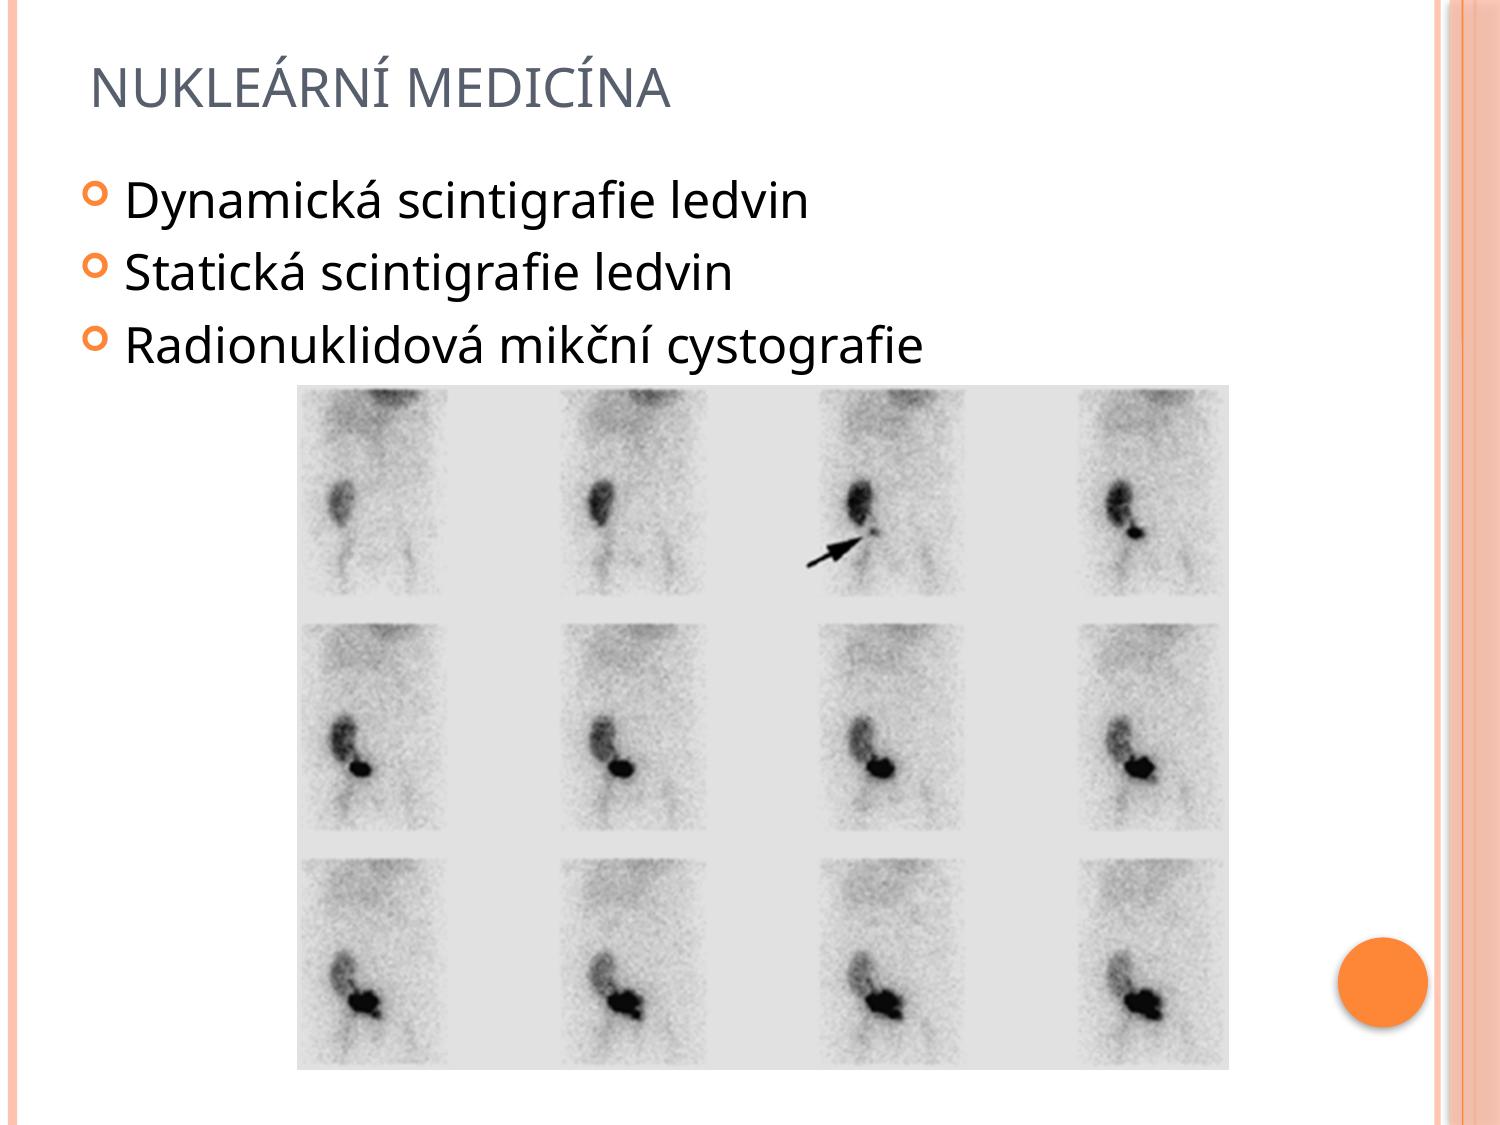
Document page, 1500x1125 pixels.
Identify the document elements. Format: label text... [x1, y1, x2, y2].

list Dynamická scintigrafie ledvin Statická scintigrafie ledvin Radionuklidová mikční cystografie [64, 160, 1300, 1062]
picture [297, 384, 1229, 1071]
title Nukleární medicína [75, 45, 1300, 126]
